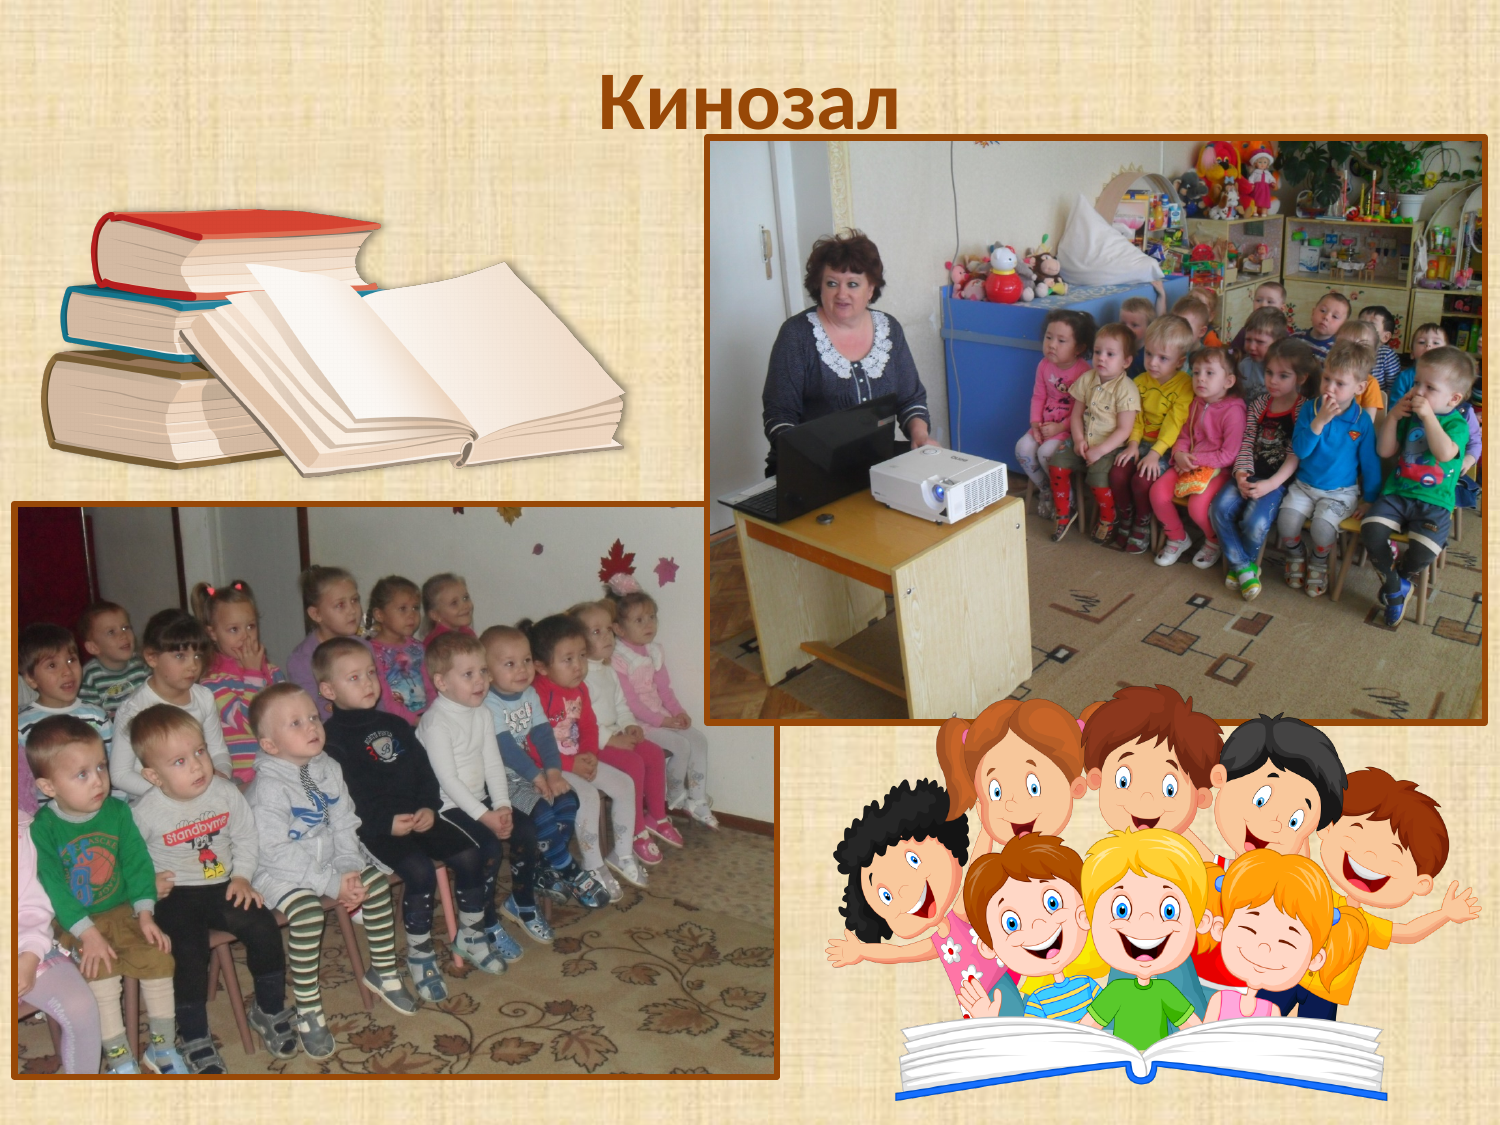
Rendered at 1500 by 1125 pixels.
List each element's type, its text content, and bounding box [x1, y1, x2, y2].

picture [40, 209, 627, 478]
picture [17, 140, 1483, 1101]
title Кинозал [29, 42, 1471, 149]
